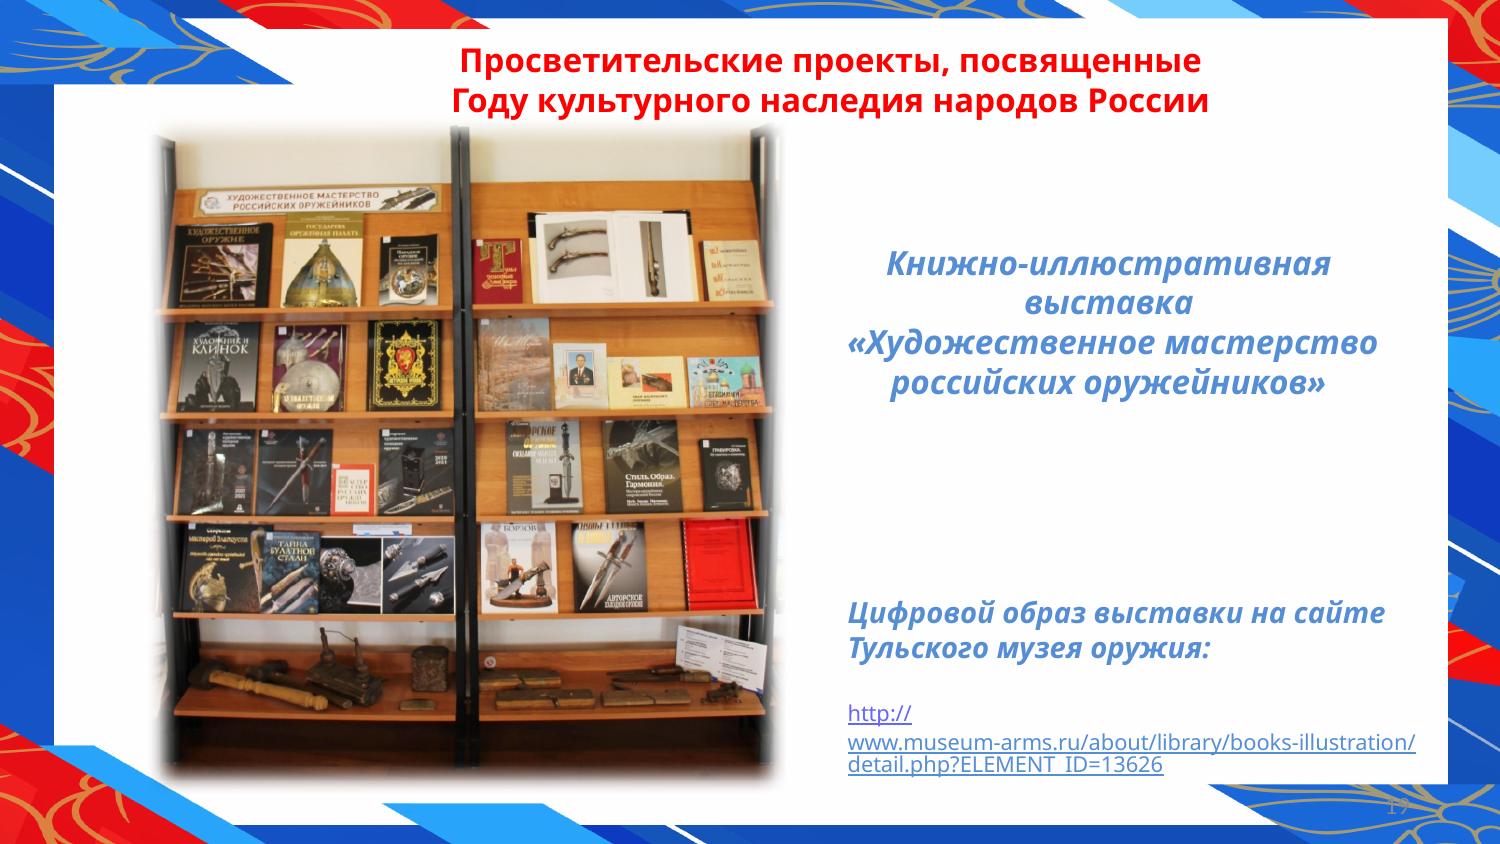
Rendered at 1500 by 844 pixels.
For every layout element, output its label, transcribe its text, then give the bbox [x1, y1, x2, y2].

slide_number 19 [1074, 793, 1425, 827]
picture [0, 0, 1500, 844]
title Книжно-иллюстративная выставка «Художественное мастерство российских оружейников» [793, 268, 1477, 375]
text_box Цифровой образ выставки на сайте Тульского музея оружия: http://www.museum-arms.ru/about/library/books-illustration/detail.php?ELEMENT_ID=13626 [832, 587, 1436, 793]
text_box Просветительские проекты, посвященные Году культурного наследия народов России [253, 32, 1418, 127]
